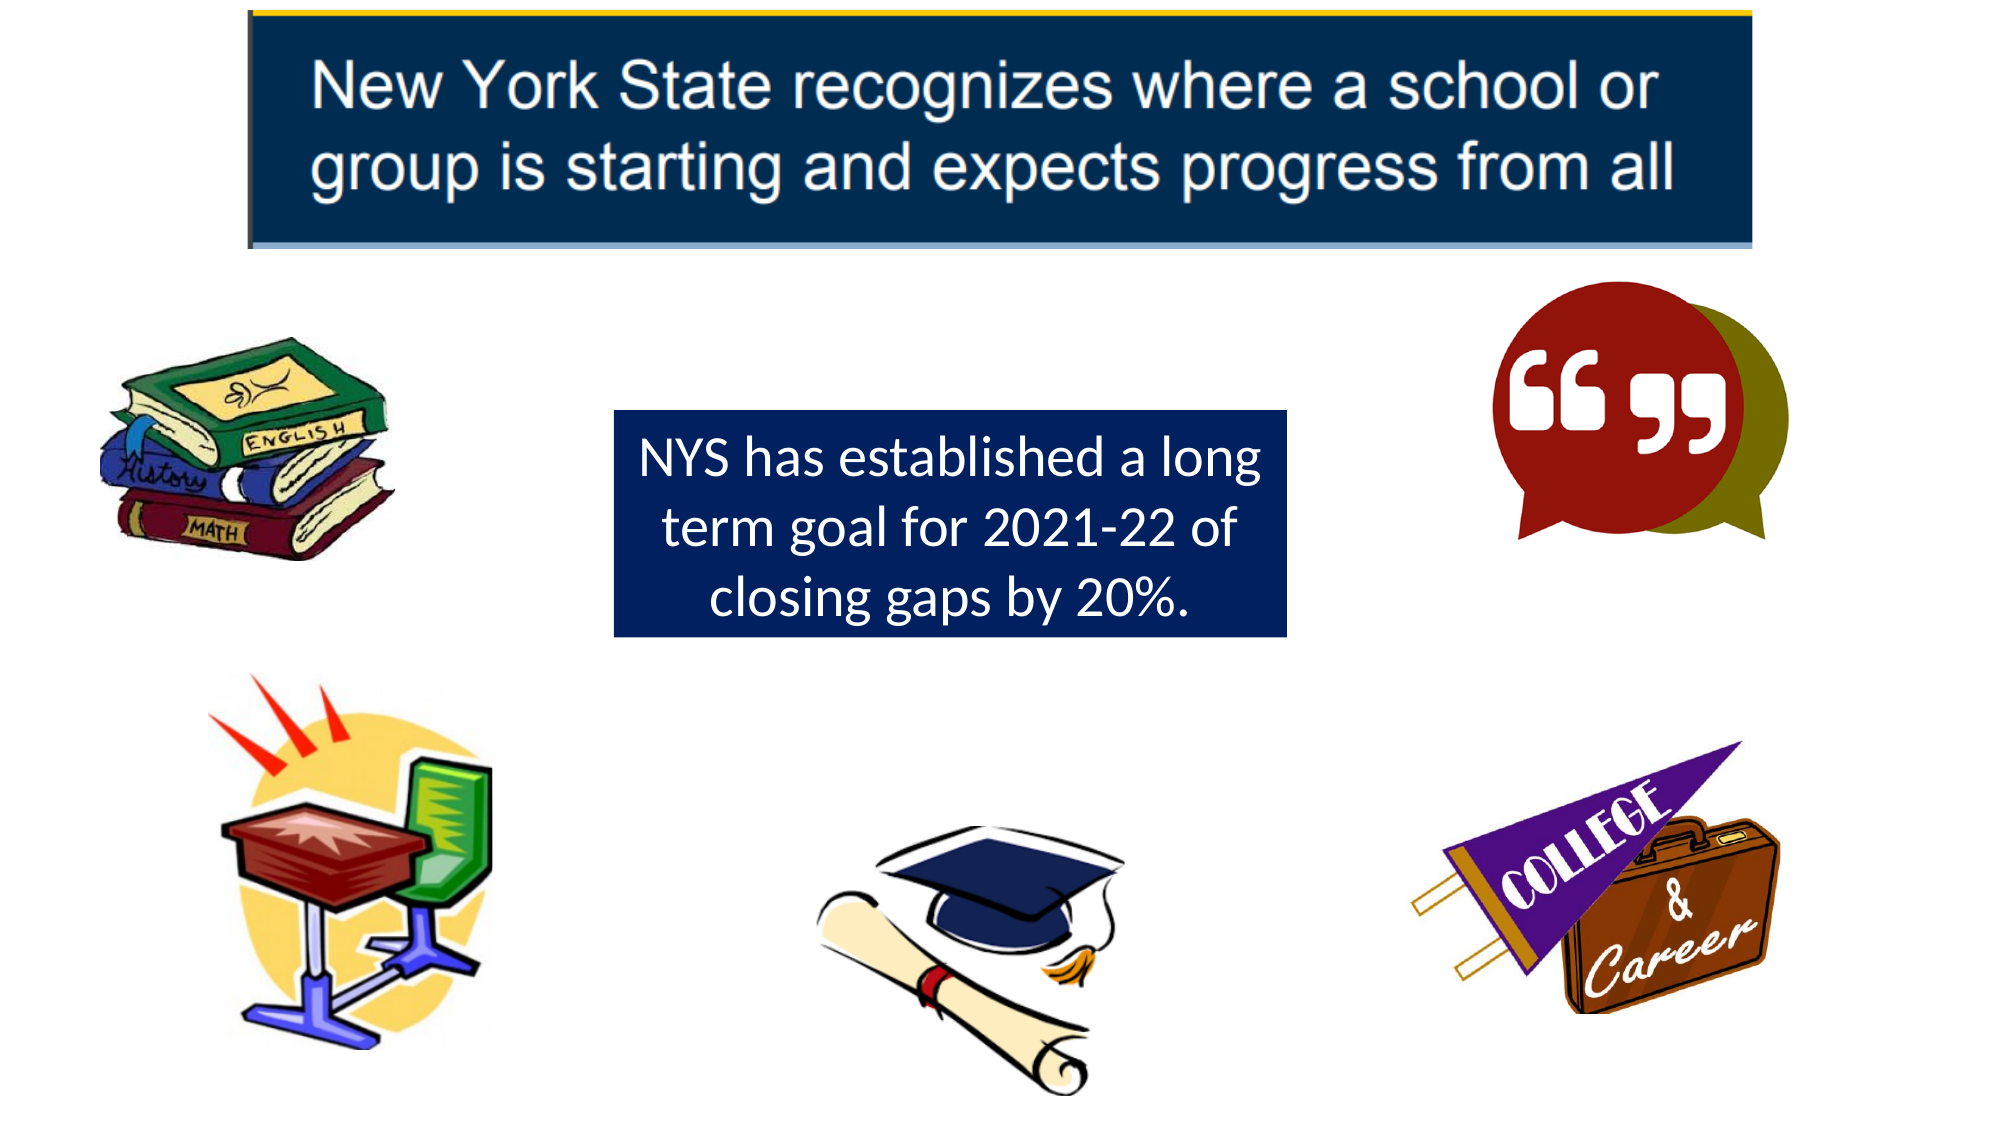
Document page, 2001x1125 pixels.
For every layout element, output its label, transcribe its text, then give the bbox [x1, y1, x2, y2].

picture [247, 9, 1753, 250]
picture [815, 825, 1125, 1097]
picture [100, 337, 396, 561]
picture [1482, 280, 1804, 541]
text_box NYS has established a long term goal for 2021-22 of closing gaps by 20%. [613, 410, 1287, 638]
picture [207, 673, 493, 1051]
picture [1402, 709, 1781, 1015]
